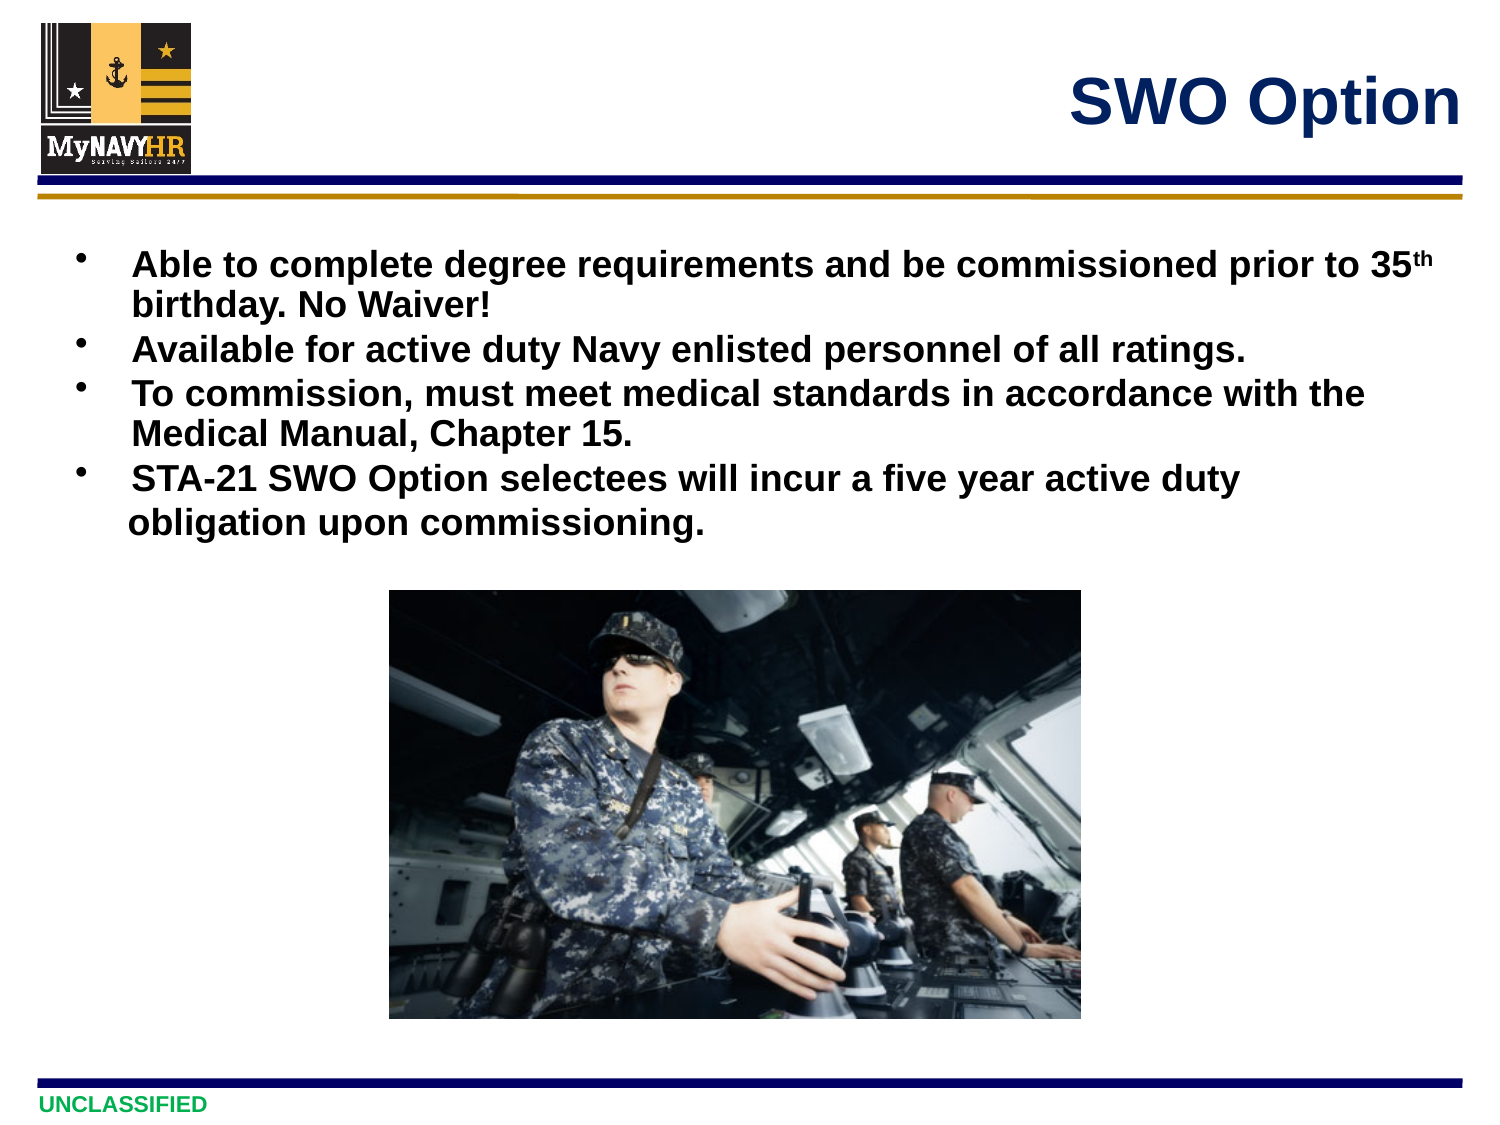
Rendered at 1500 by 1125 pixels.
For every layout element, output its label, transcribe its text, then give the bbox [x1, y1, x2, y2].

picture [40, 23, 191, 174]
list Able to complete degree requirements and be commissioned prior to 35th birthday. No Waiver! Available for active duty Navy enlisted personnel of all ratings. To commission, must meet medical standards in accordance with the Medical Manual, Chapter 15. STA-21 SWO Option selectees will incur a five year active duty obligation upon commissioning. [60, 237, 1459, 913]
slide_number [1364, 1025, 1431, 1083]
picture [388, 590, 1081, 1020]
title SWO Option [202, 50, 1478, 213]
text_box 13 [1402, 1034, 1459, 1125]
